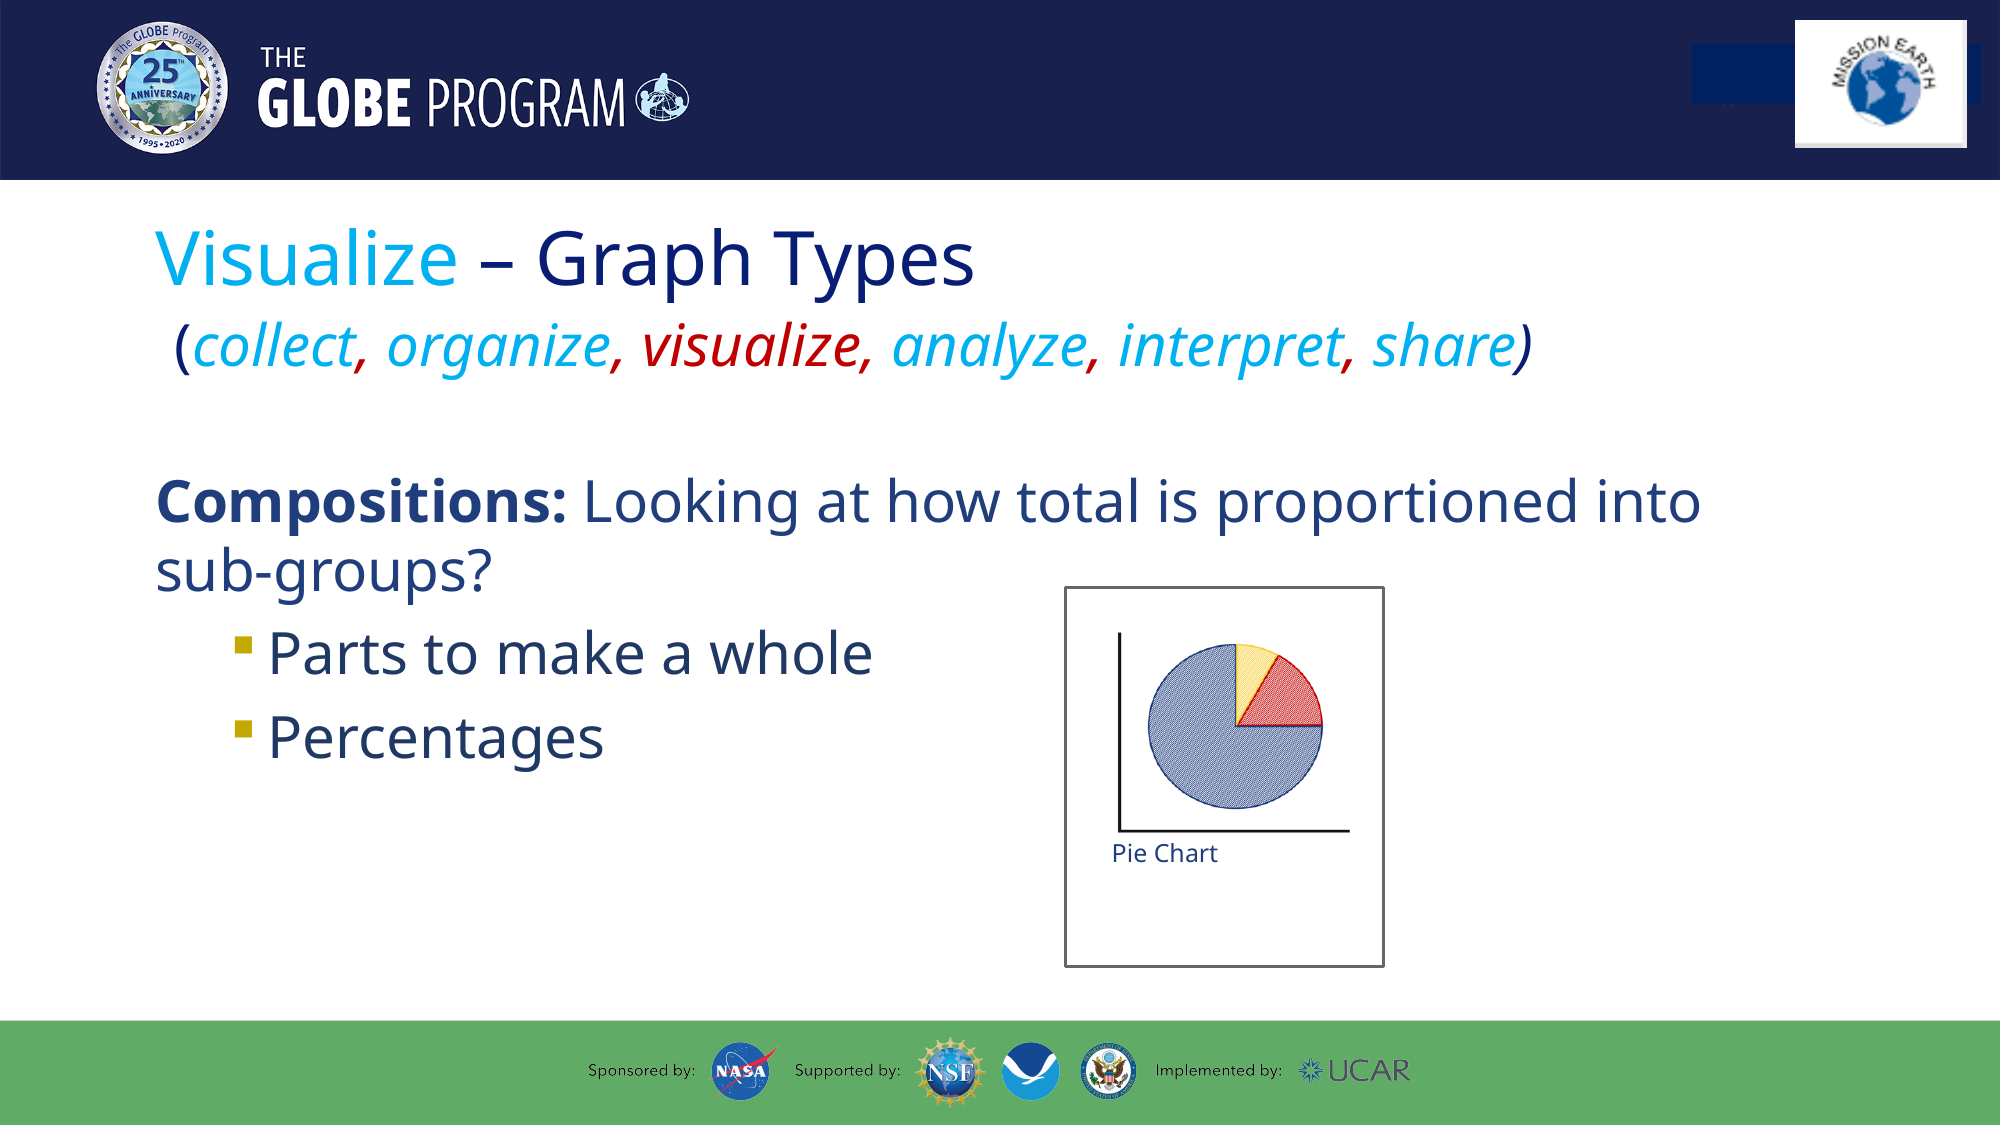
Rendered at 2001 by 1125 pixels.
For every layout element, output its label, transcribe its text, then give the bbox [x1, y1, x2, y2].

picture [0, 0, 2000, 180]
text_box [1065, 587, 1384, 967]
text_box [1691, 43, 1795, 105]
text_box [1967, 43, 1982, 105]
list Compositions: Looking at how total is proportioned into sub-groups? Parts to make a whole Percentages [140, 456, 1822, 1001]
picture [588, 1036, 1412, 1109]
title Visualize – Graph Types (collect, organize, visualize, analyze, interpret, share) [140, 236, 1822, 391]
